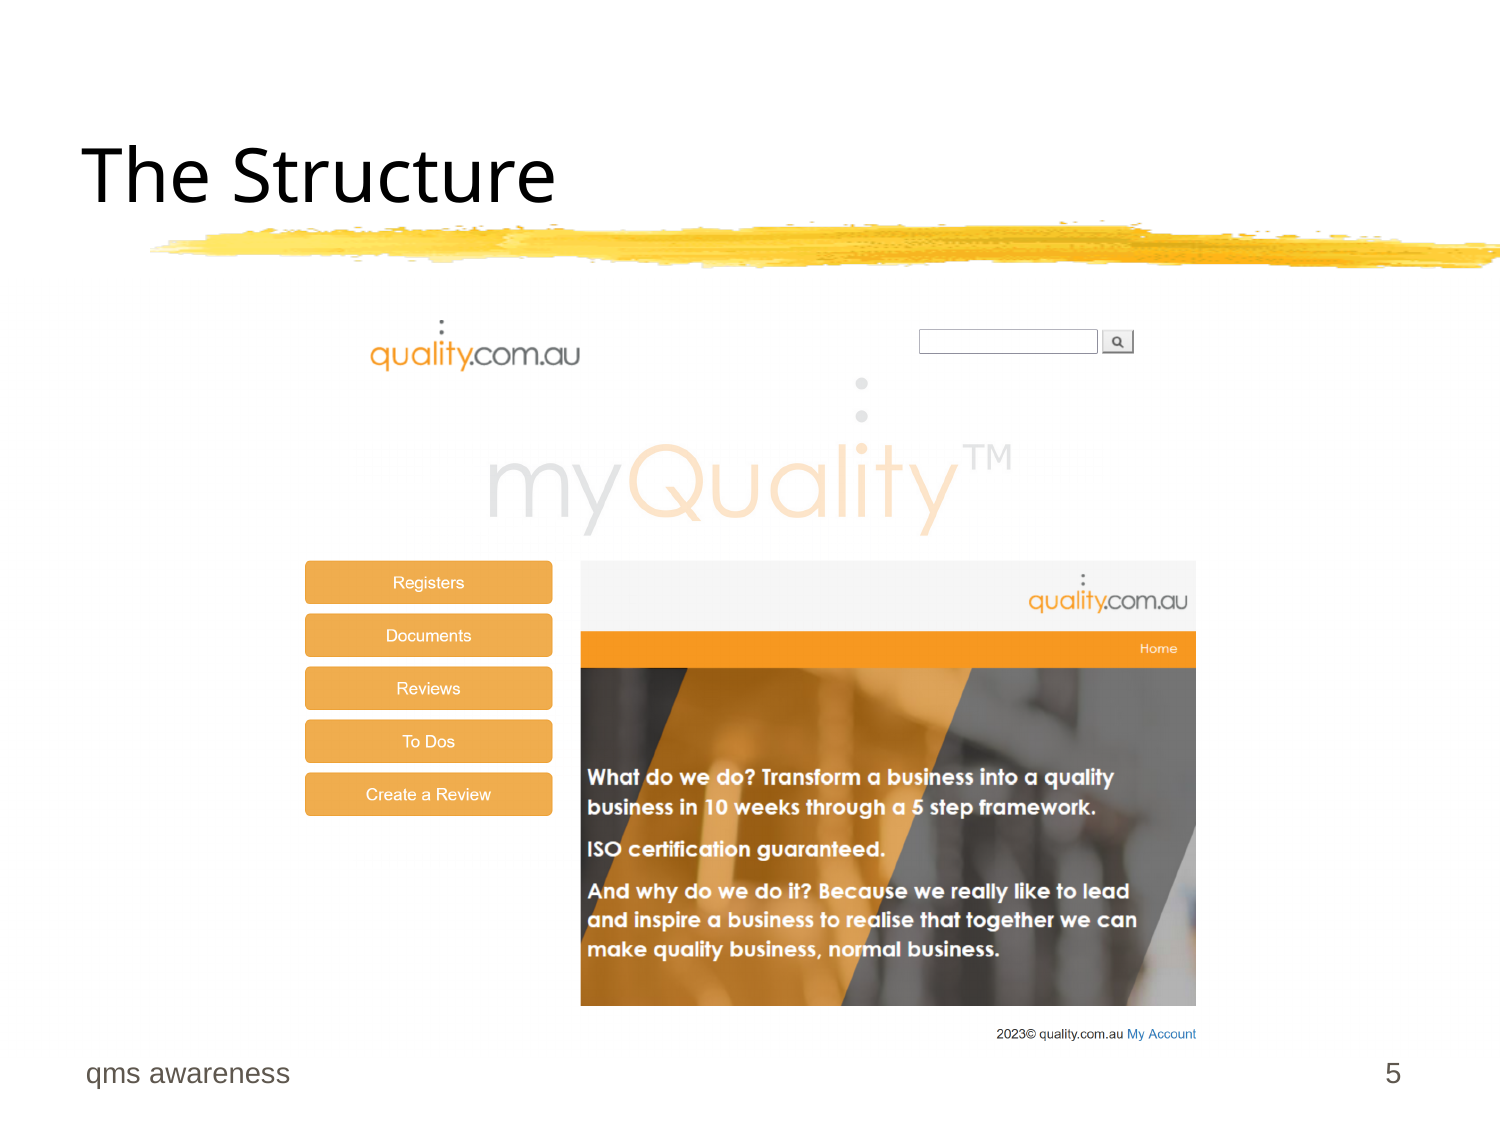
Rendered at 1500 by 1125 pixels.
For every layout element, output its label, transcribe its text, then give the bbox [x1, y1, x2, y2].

title The Structure [66, 37, 1342, 225]
slide_number qms awareness [70, 1066, 384, 1098]
slide_number 5 [1103, 1066, 1417, 1098]
picture [0, 215, 1500, 1058]
